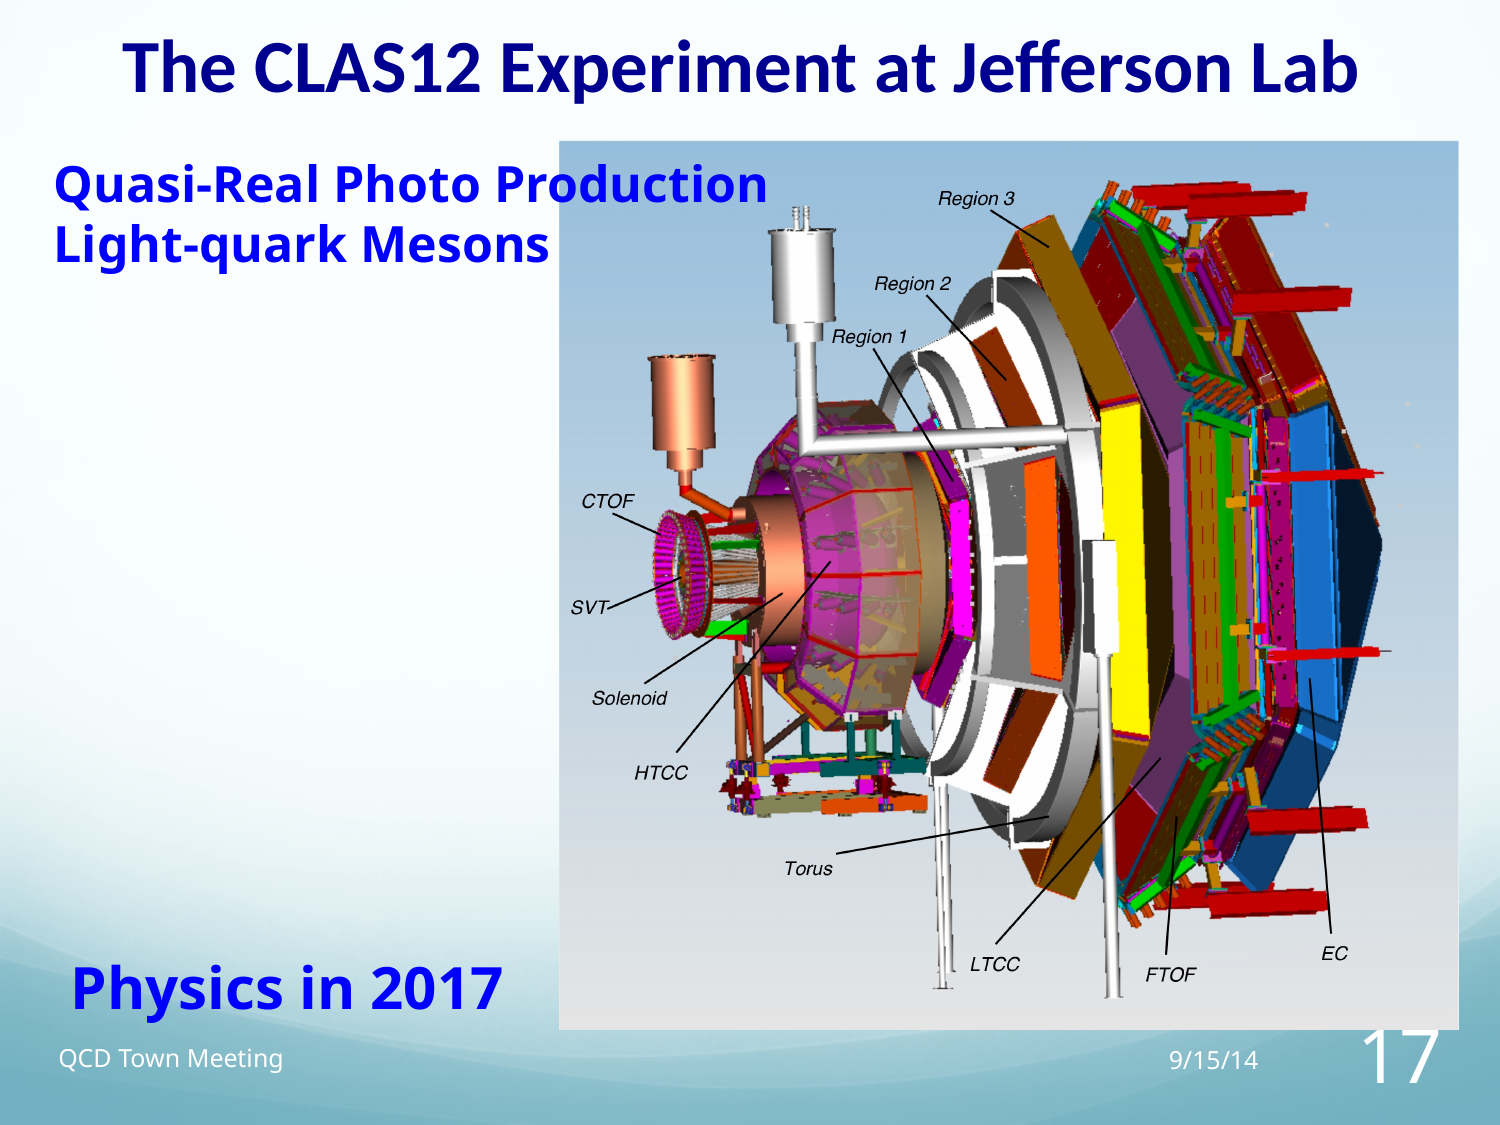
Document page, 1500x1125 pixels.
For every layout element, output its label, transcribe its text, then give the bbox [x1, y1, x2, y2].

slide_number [923, 1049, 1274, 1090]
text_box Physics in 2017 [55, 943, 519, 1029]
text_box Quasi-Real Photo Production Light-quark Mesons [38, 145, 553, 281]
picture [559, 140, 1459, 1030]
title The CLAS12 Experiment at Jefferson Lab [90, 13, 1393, 116]
slide_number 17 [1295, 1049, 1459, 1090]
footer QCD Town Meeting [43, 1029, 838, 1090]
